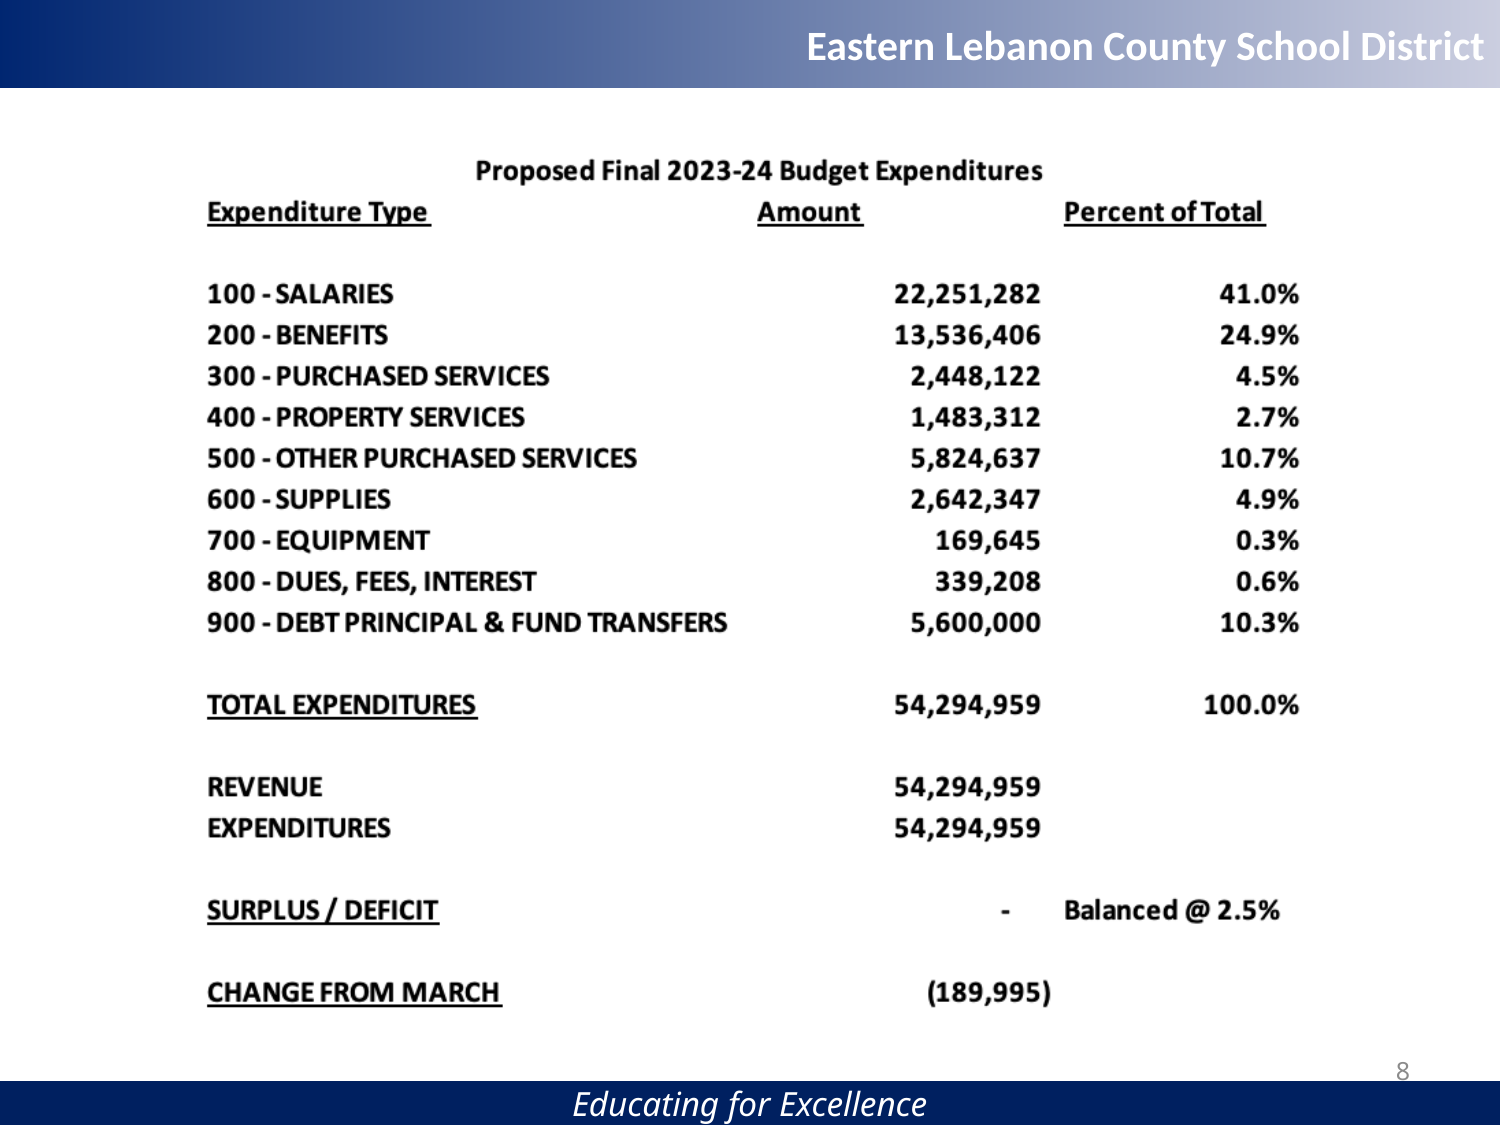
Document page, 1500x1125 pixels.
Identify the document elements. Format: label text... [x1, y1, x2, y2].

picture [106, 120, 1450, 1043]
slide_number 8 [1074, 1052, 1425, 1103]
